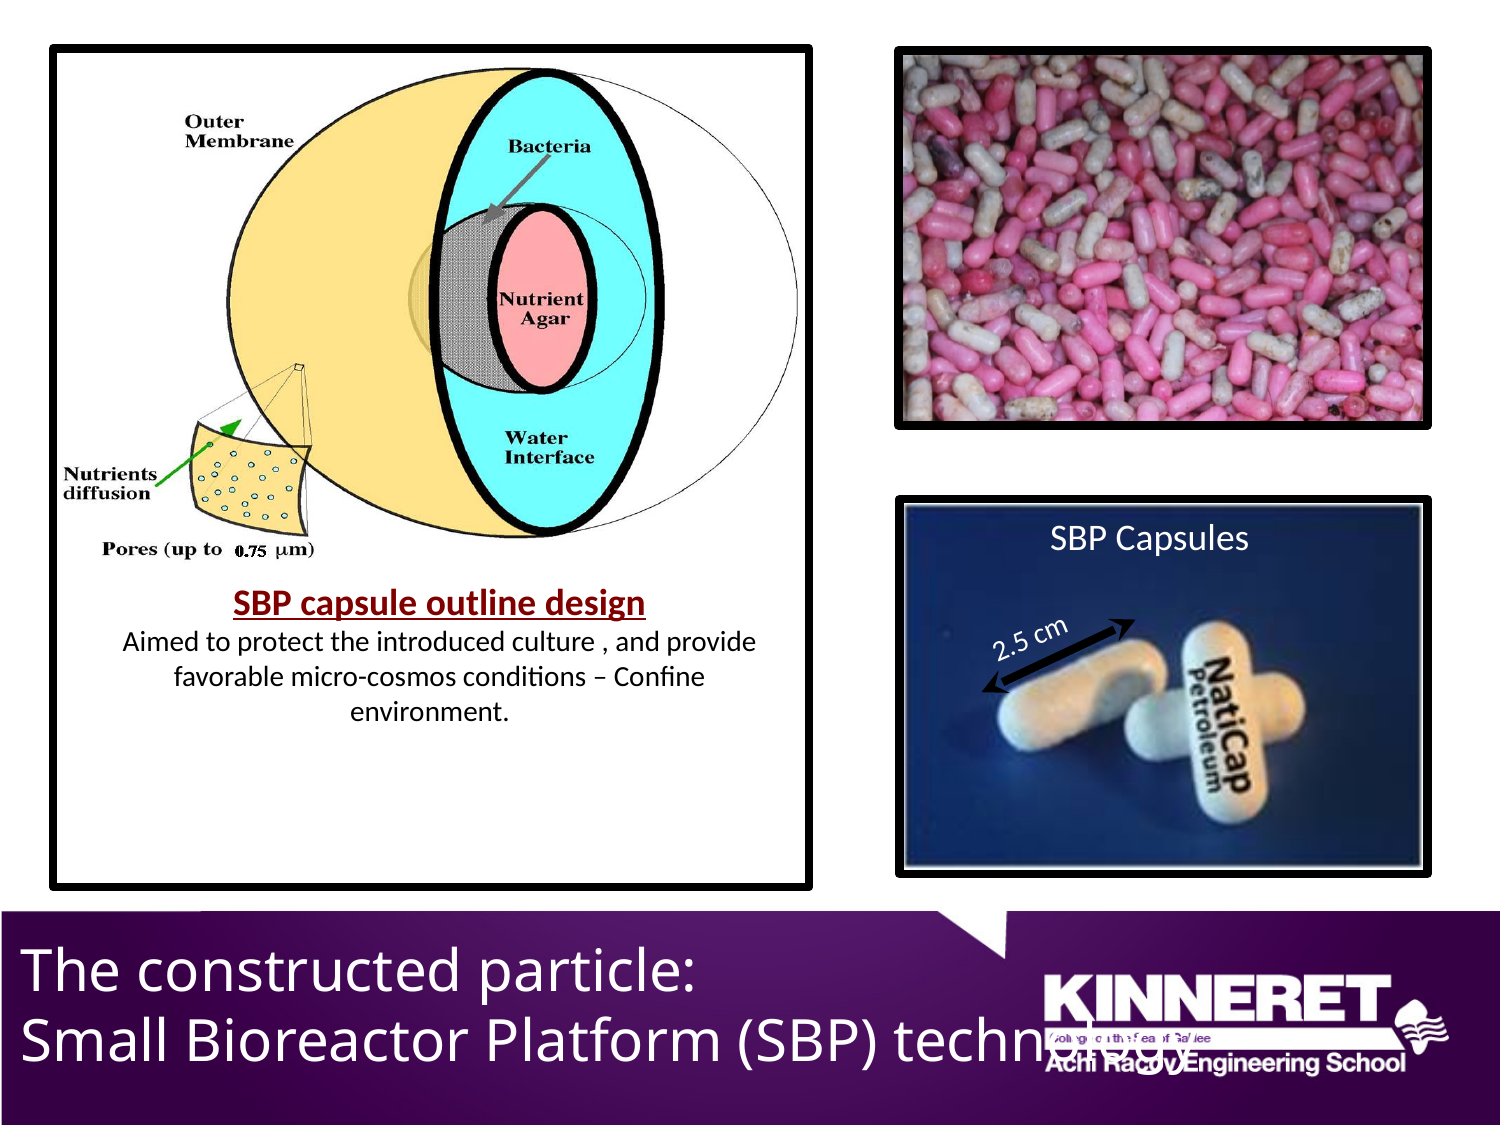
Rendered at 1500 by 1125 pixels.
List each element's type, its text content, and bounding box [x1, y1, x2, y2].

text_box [52, 48, 810, 888]
text_box The constructed particle: Small Bioreactor Platform (SBP) technology [5, 925, 1388, 1125]
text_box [903, 503, 1424, 870]
picture [1, 0, 1500, 1125]
